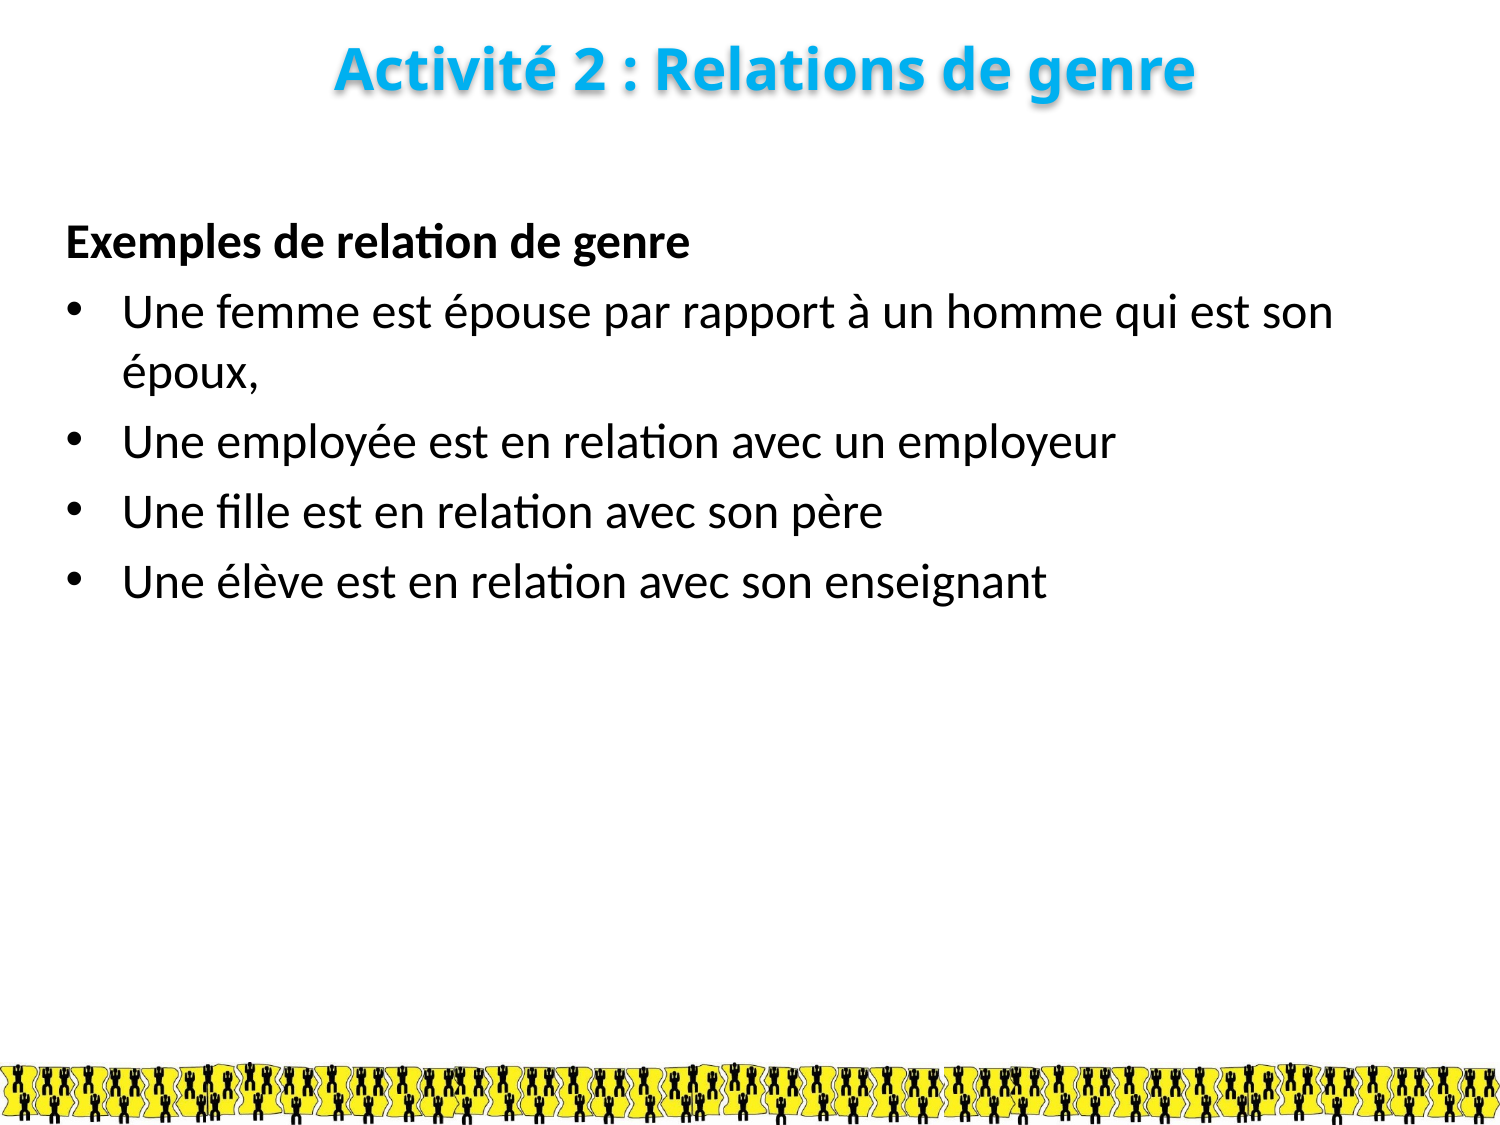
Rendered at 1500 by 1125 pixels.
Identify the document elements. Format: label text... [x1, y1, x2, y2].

picture [0, 1062, 1500, 1125]
title Activité 2 : Relations de genre [78, 24, 1454, 111]
list Exemples de relation de genre Une femme est épouse par rapport à un homme qui est son époux, Une employée est en relation avec un employeur Une fille est en relation avec son père Une élève est en relation avec son enseignant [50, 200, 1463, 936]
